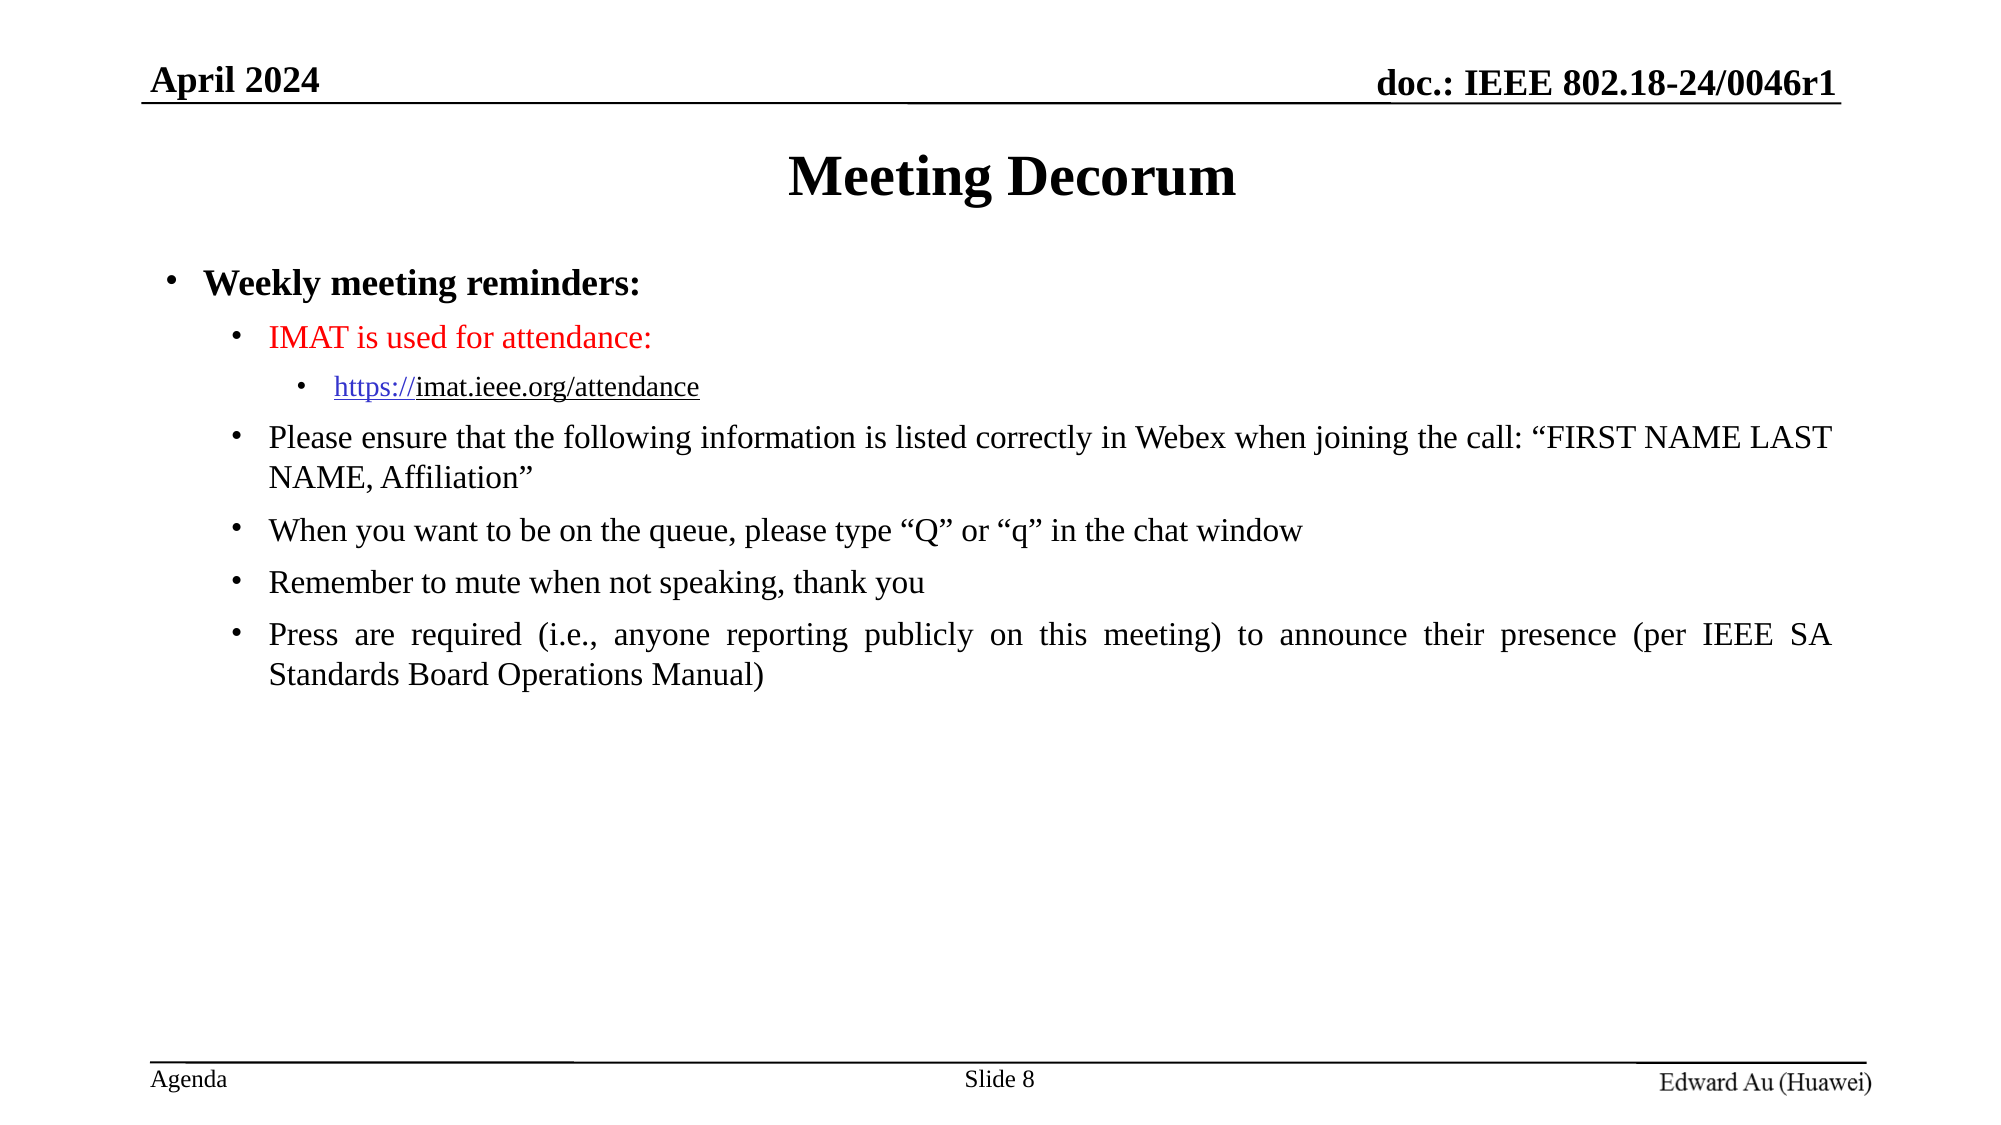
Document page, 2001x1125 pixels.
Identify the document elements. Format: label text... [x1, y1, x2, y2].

list Weekly meeting reminders: IMAT is used for attendance: https://imat.ieee.org/attendance Please ensure that the following information is listed correctly in Webex when joining the call: “FIRST NAME LAST NAME, Affiliation” When you want to be on the queue, please type “Q” or “q” in the chat window Remember to mute when not speaking, thank you Press are required (i.e., anyone reporting publicly on this meeting) to announce their presence (per IEEE SA Standards Board Operations Manual) [149, 250, 1869, 926]
picture [1174, 1058, 1887, 1113]
title Meeting Decorum [162, 99, 1864, 246]
slide_number Slide 8 [933, 1061, 1067, 1123]
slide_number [149, 54, 651, 101]
